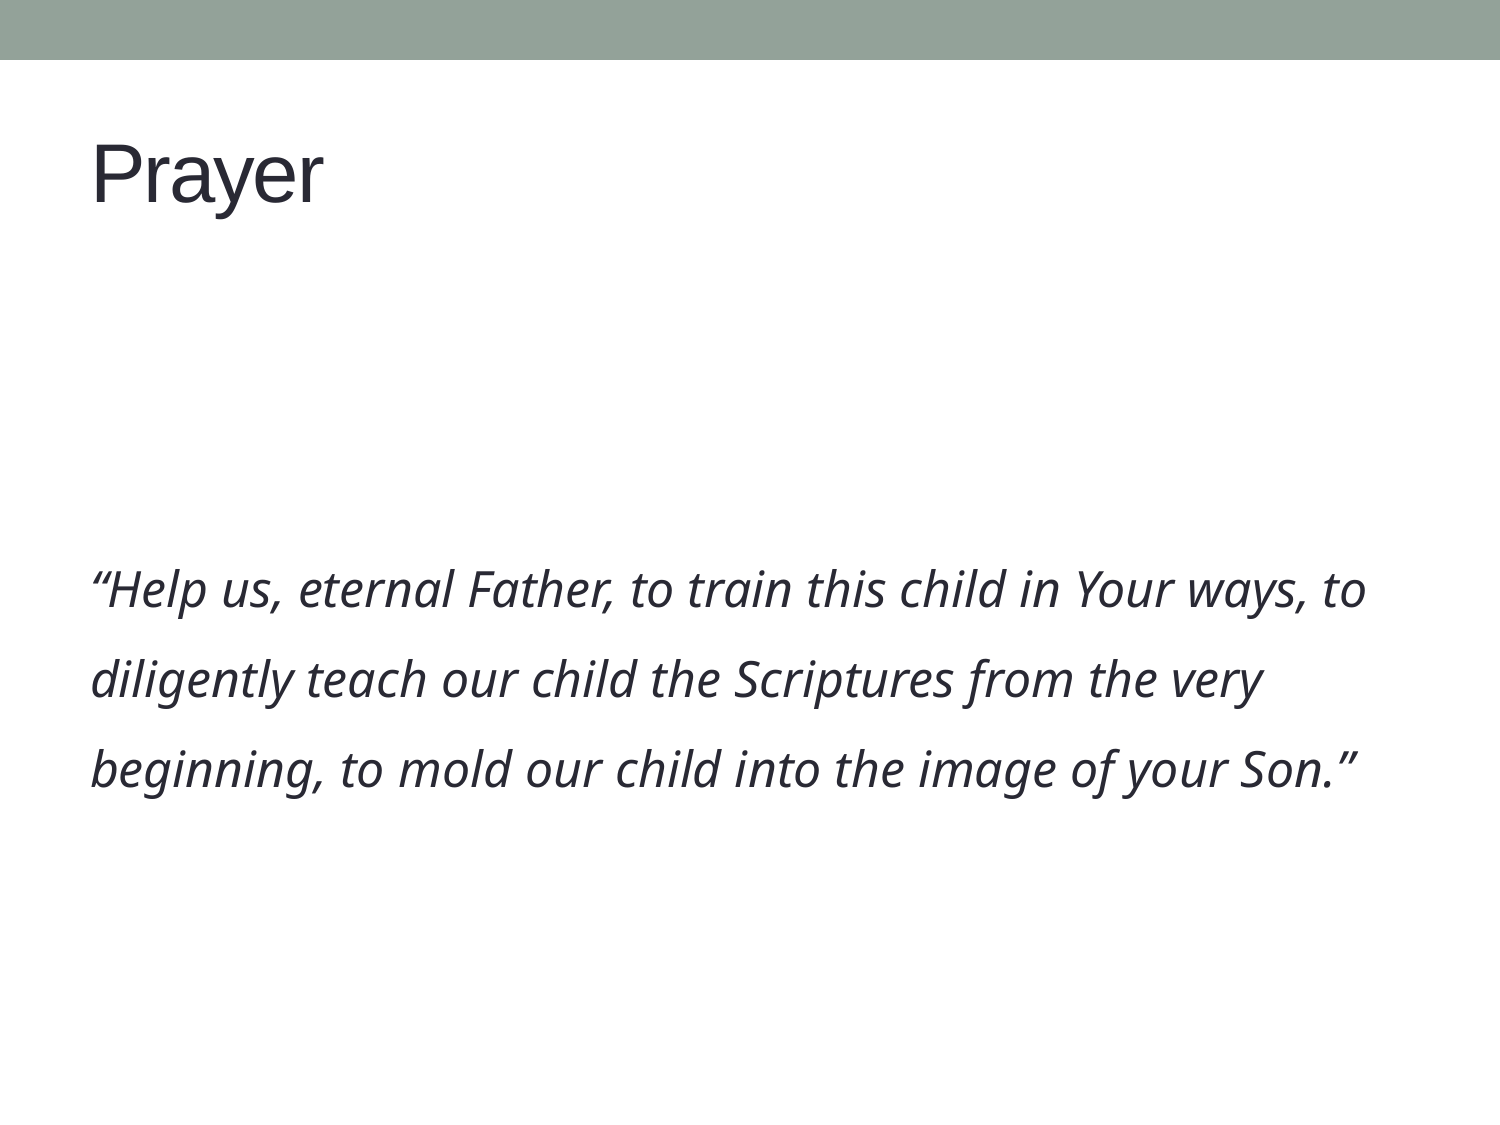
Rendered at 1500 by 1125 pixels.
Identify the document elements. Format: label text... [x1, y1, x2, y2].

title Prayer [75, 87, 1425, 250]
list “Help us, eternal Father, to train this child in Your ways, to diligently teach our child the Scriptures from the very beginning, to mold our child into the image of your Son.” [75, 262, 1425, 1063]
